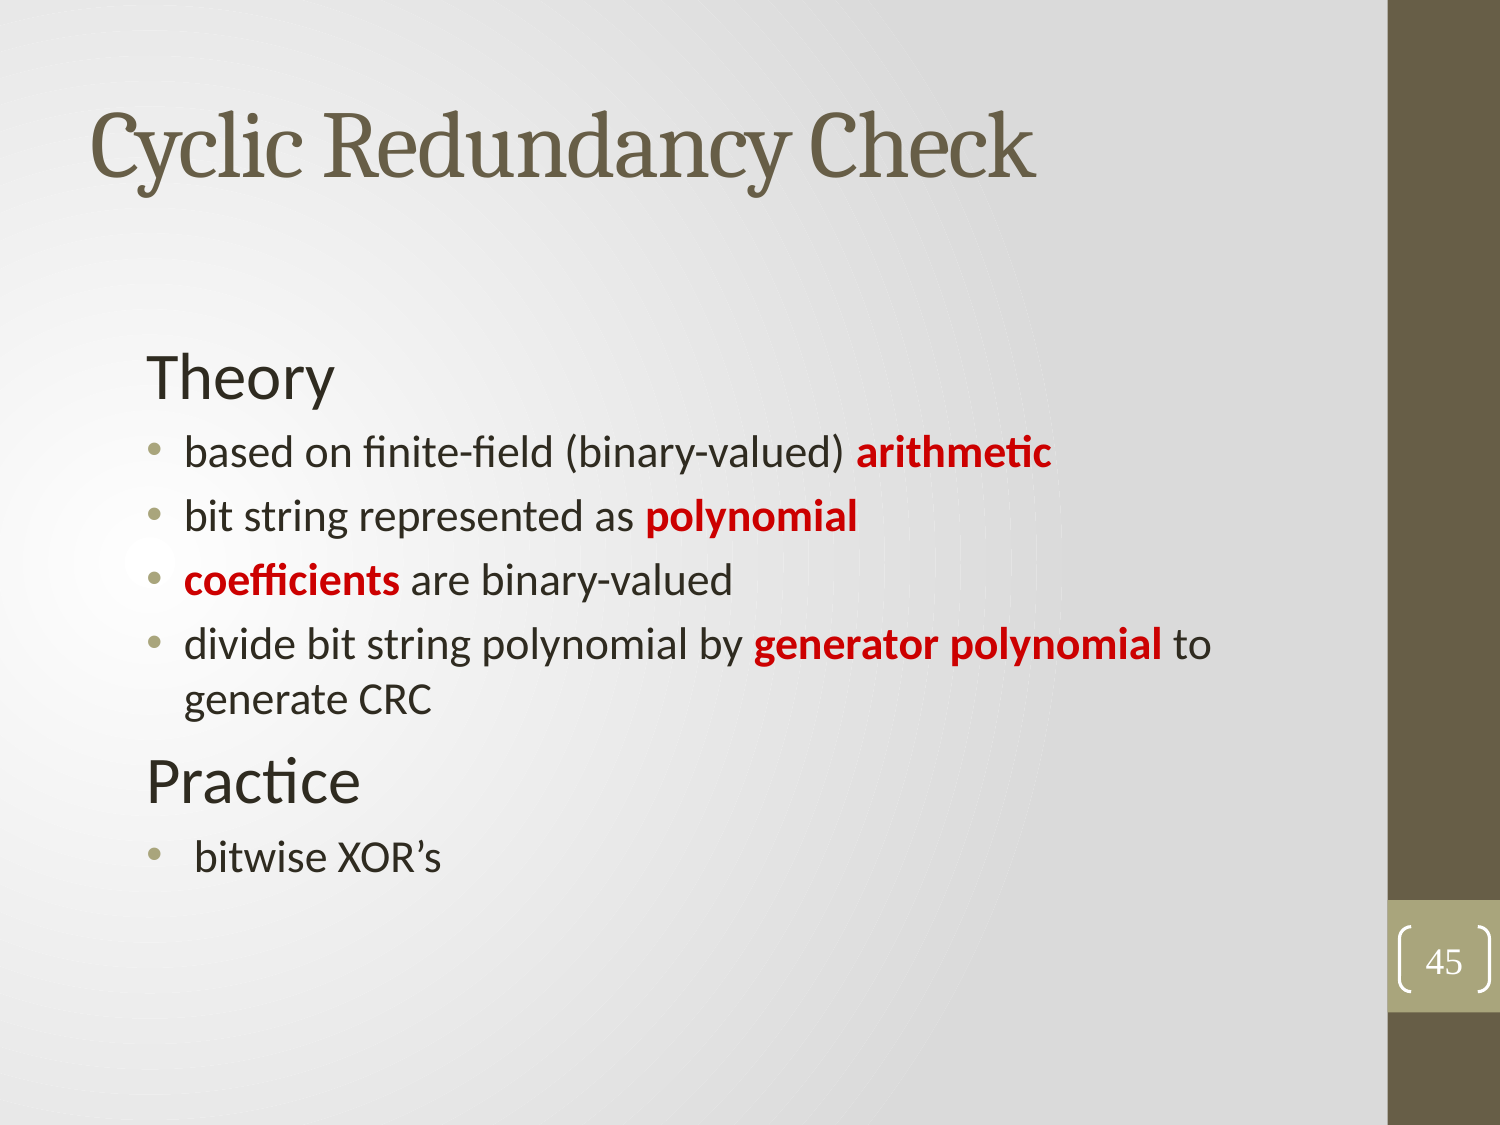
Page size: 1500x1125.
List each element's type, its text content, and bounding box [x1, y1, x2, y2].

list Theory based on finite-field (binary-valued) arithmetic bit string represented as polynomial coefficients are binary-valued divide bit string polynomial by generator polynomial to generate CRC Practice bitwise XOR’s [112, 324, 1388, 1013]
slide_number 45 [1397, 925, 1492, 994]
title Cyclic Redundancy Check [75, 45, 1325, 233]
